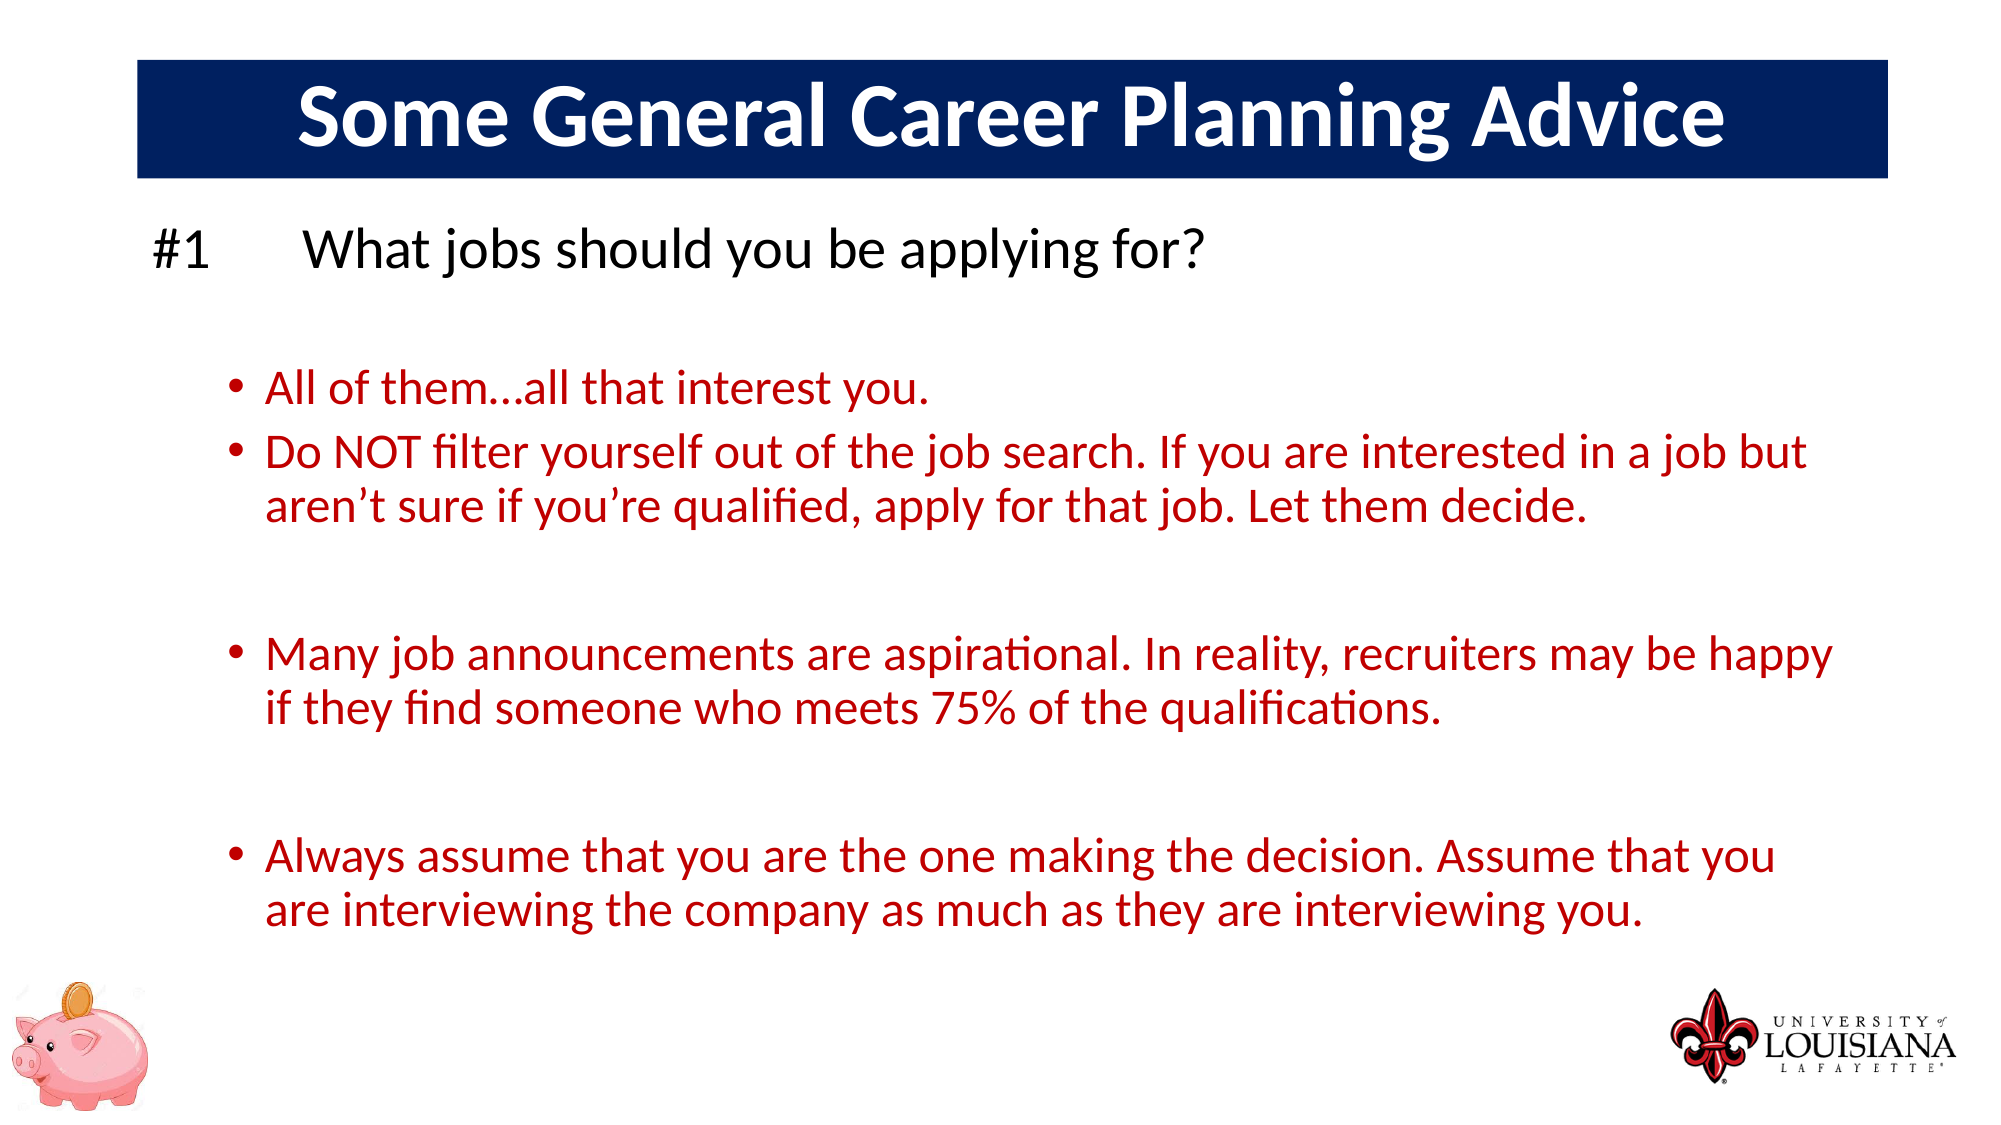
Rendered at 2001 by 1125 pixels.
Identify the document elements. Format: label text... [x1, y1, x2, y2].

picture [1657, 977, 1982, 1091]
text_box Some General Career Planning Advice [137, 59, 1888, 179]
list #1 What jobs should you be applying for? All of them…all that interest you. Do NOT filter yourself out of the job search. If you are interested in a job but aren’t sure if you’re qualified, apply for that job. Let them decide. Many job announcements are aspirational. In reality, recruiters may be happy if they find someone who meets 75% of the qualifications. Always assume that you are the one making the decision. Assume that you are interviewing the company as much as they are interviewing you. [137, 210, 1863, 1014]
picture [12, 982, 148, 1111]
